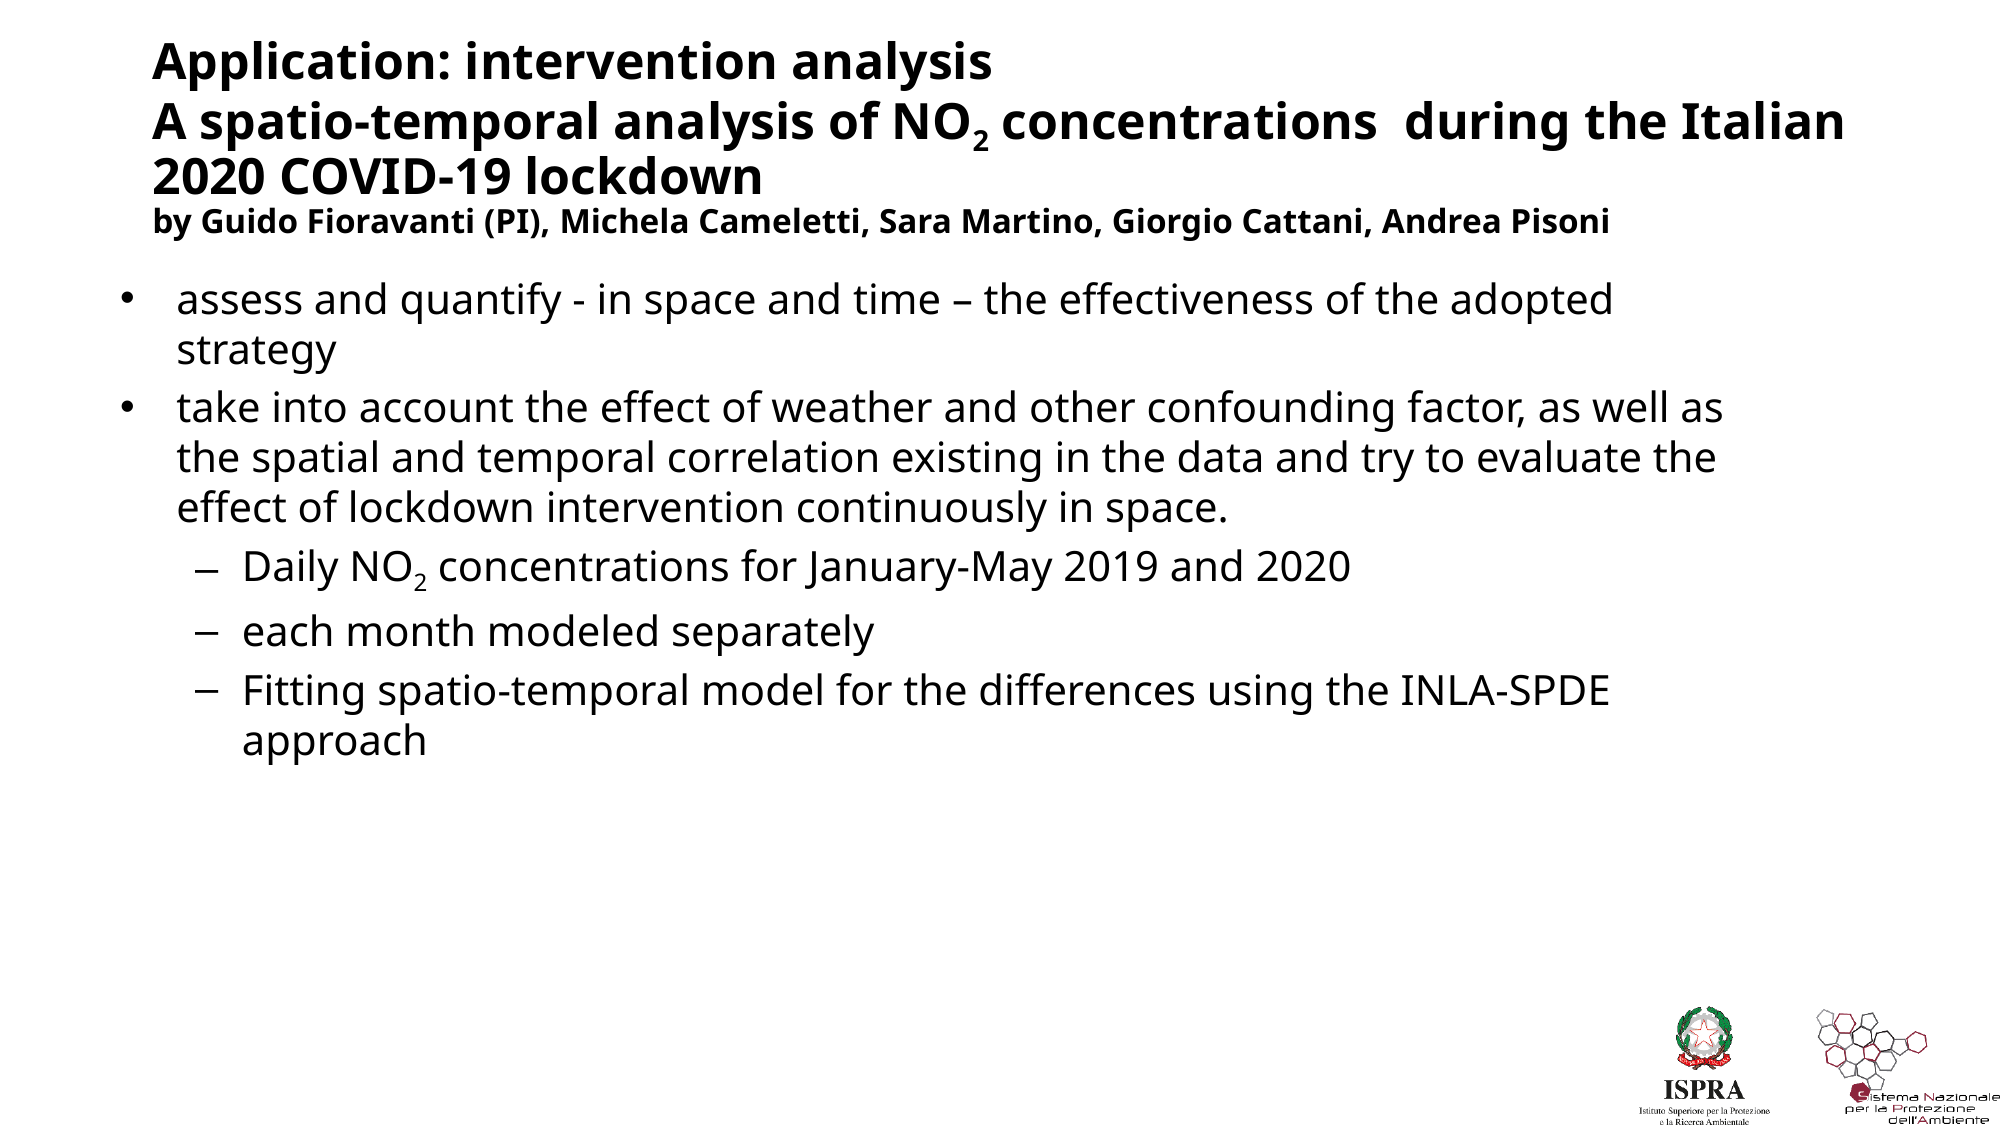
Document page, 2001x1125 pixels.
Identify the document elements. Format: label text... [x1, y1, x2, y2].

text_box assess and quantify - in space and time – the effectiveness of the adopted strategy take into account the effect of weather and other confounding factor, as well as the spatial and temporal correlation existing in the data and try to evaluate the effect of lockdown intervention continuously in space. Daily NO2 concentrations for January-May 2019 and 2020 each month modeled separately Fitting spatio-temporal model for the differences using the INLA-SPDE approach [99, 262, 1807, 1005]
title Application: intervention analysis A spatio-temporal analysis of NO2 concentrations during the Italian 2020 COVID-19 lockdown by Guido Fioravanti (PI), Michela Cameletti, Sara Martino, Giorgio Cattani, Andrea Pisoni [137, 59, 1863, 278]
picture [1639, 1006, 2000, 1125]
